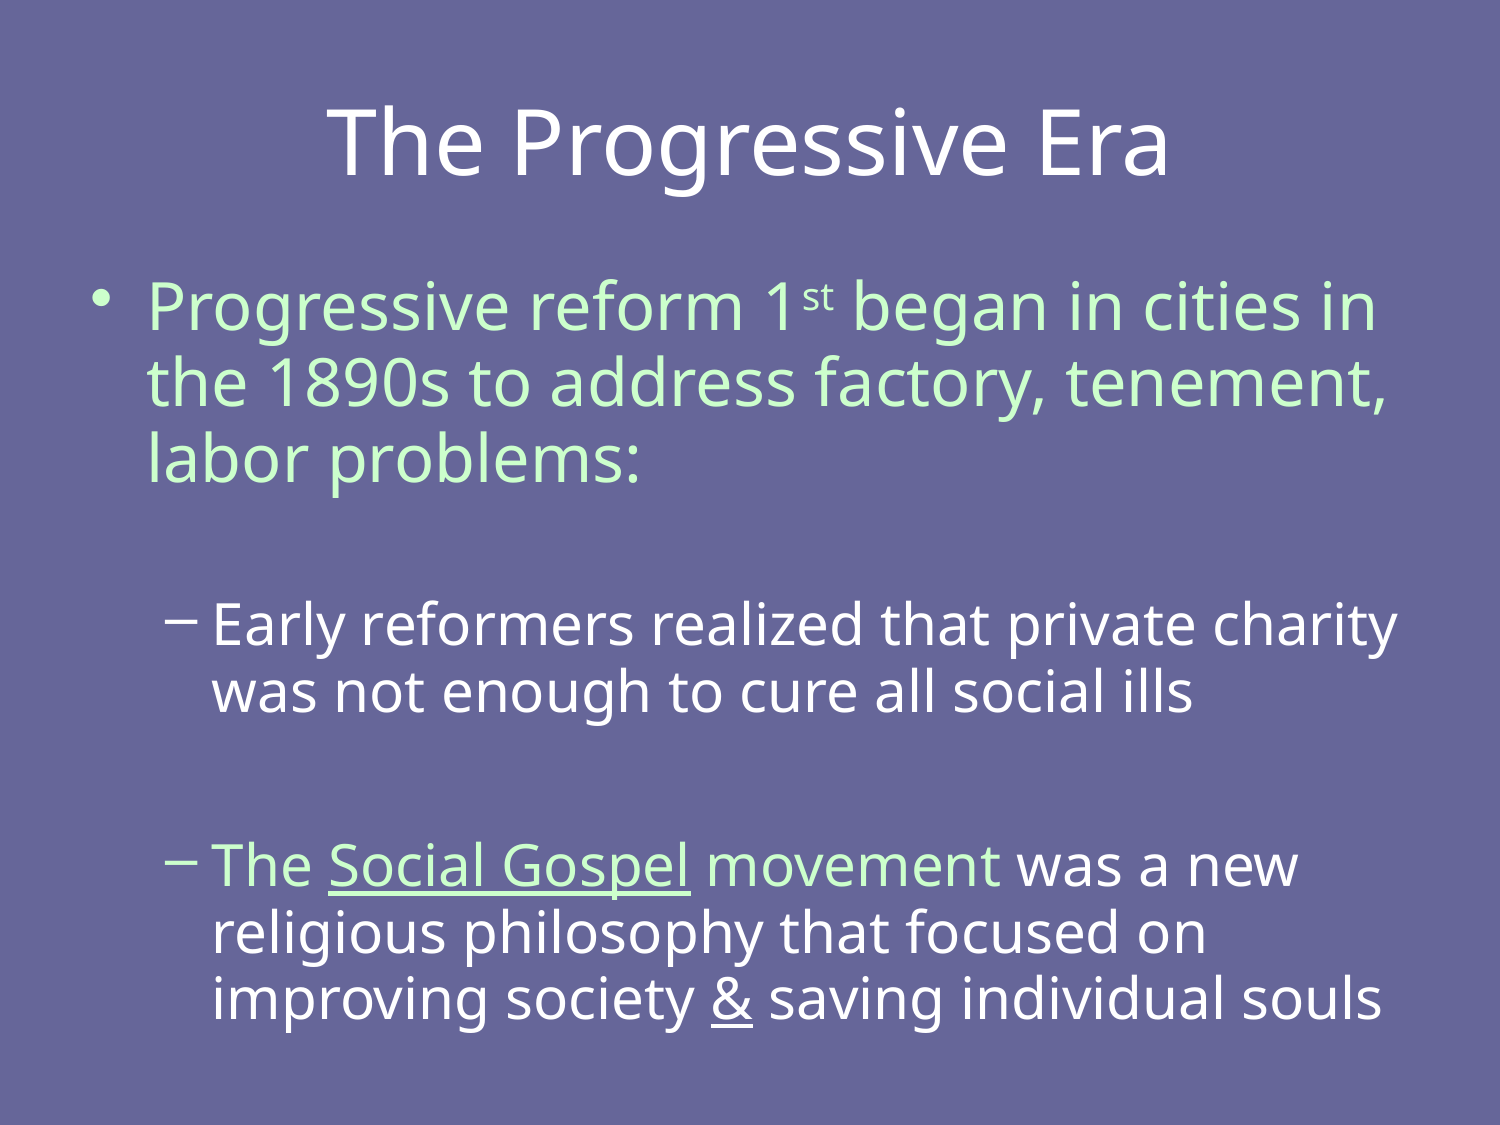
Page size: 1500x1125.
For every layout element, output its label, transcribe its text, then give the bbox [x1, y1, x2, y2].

list Progressive reform 1st began in cities in the 1890s to address factory, tenement, labor problems: Early reformers realized that private charity was not enough to cure all social ills The Social Gospel movement was a new religious philosophy that focused on improving society & saving individual souls [75, 262, 1425, 1005]
title The Progressive Era [75, 45, 1425, 233]
